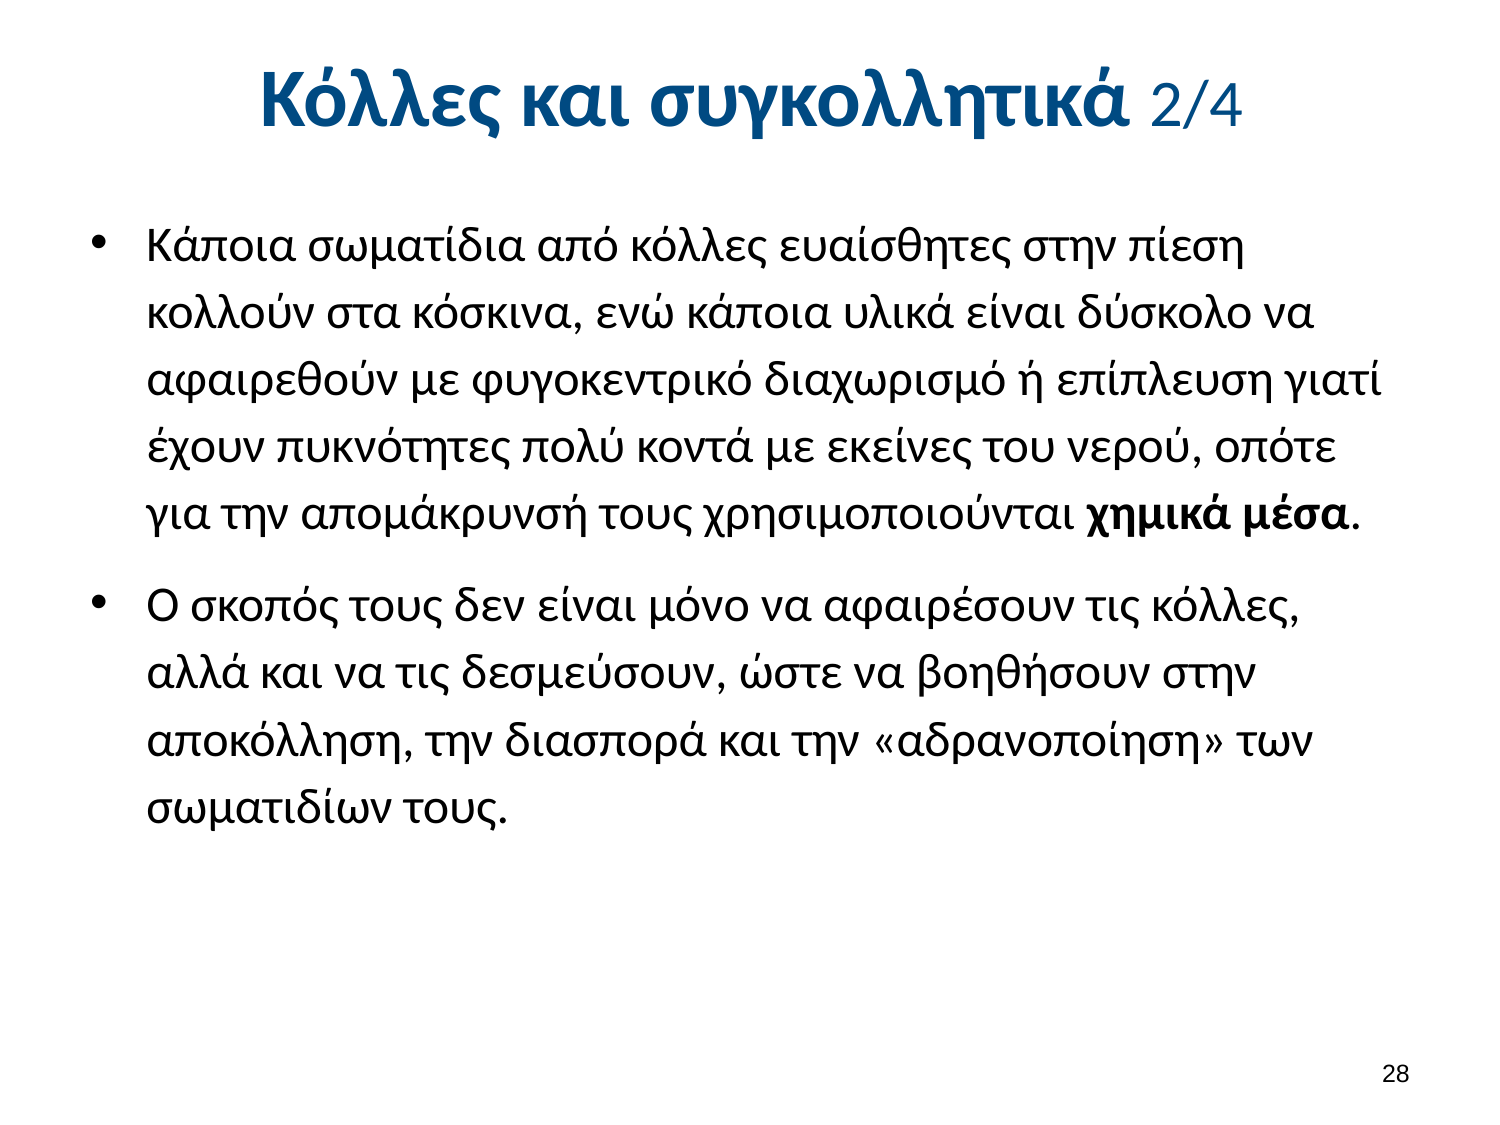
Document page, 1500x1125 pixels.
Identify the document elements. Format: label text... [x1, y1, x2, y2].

list Κάποια σωματίδια από κόλλες ευαίσθητες στην πίεση κολλούν στα κόσκινα, ενώ κάποια υλικά είναι δύσκολο να αφαιρεθούν με φυγoκεντρικό διαχωρισμό ή επίπλευση γιατί έχουν πυκνότητες πολύ κοντά με εκείνες του νερού, οπότε για την απομάκρυνσή τους χρησιμοποιούνται χημικά μέσα. Ο σκοπός τους δεν είναι μόνο να αφαιρέσουν τις κόλλες, αλλά και να τις δεσμεύσουν, ώστε να βοηθήσουν στην αποκόλληση, την διασπορά και την «αδρανοποίηση» των σωματιδίων τους. [75, 196, 1425, 1024]
slide_number 27 [1074, 1042, 1425, 1103]
title Κόλλες και συγκολλητικά 2/4 [76, 19, 1427, 169]
